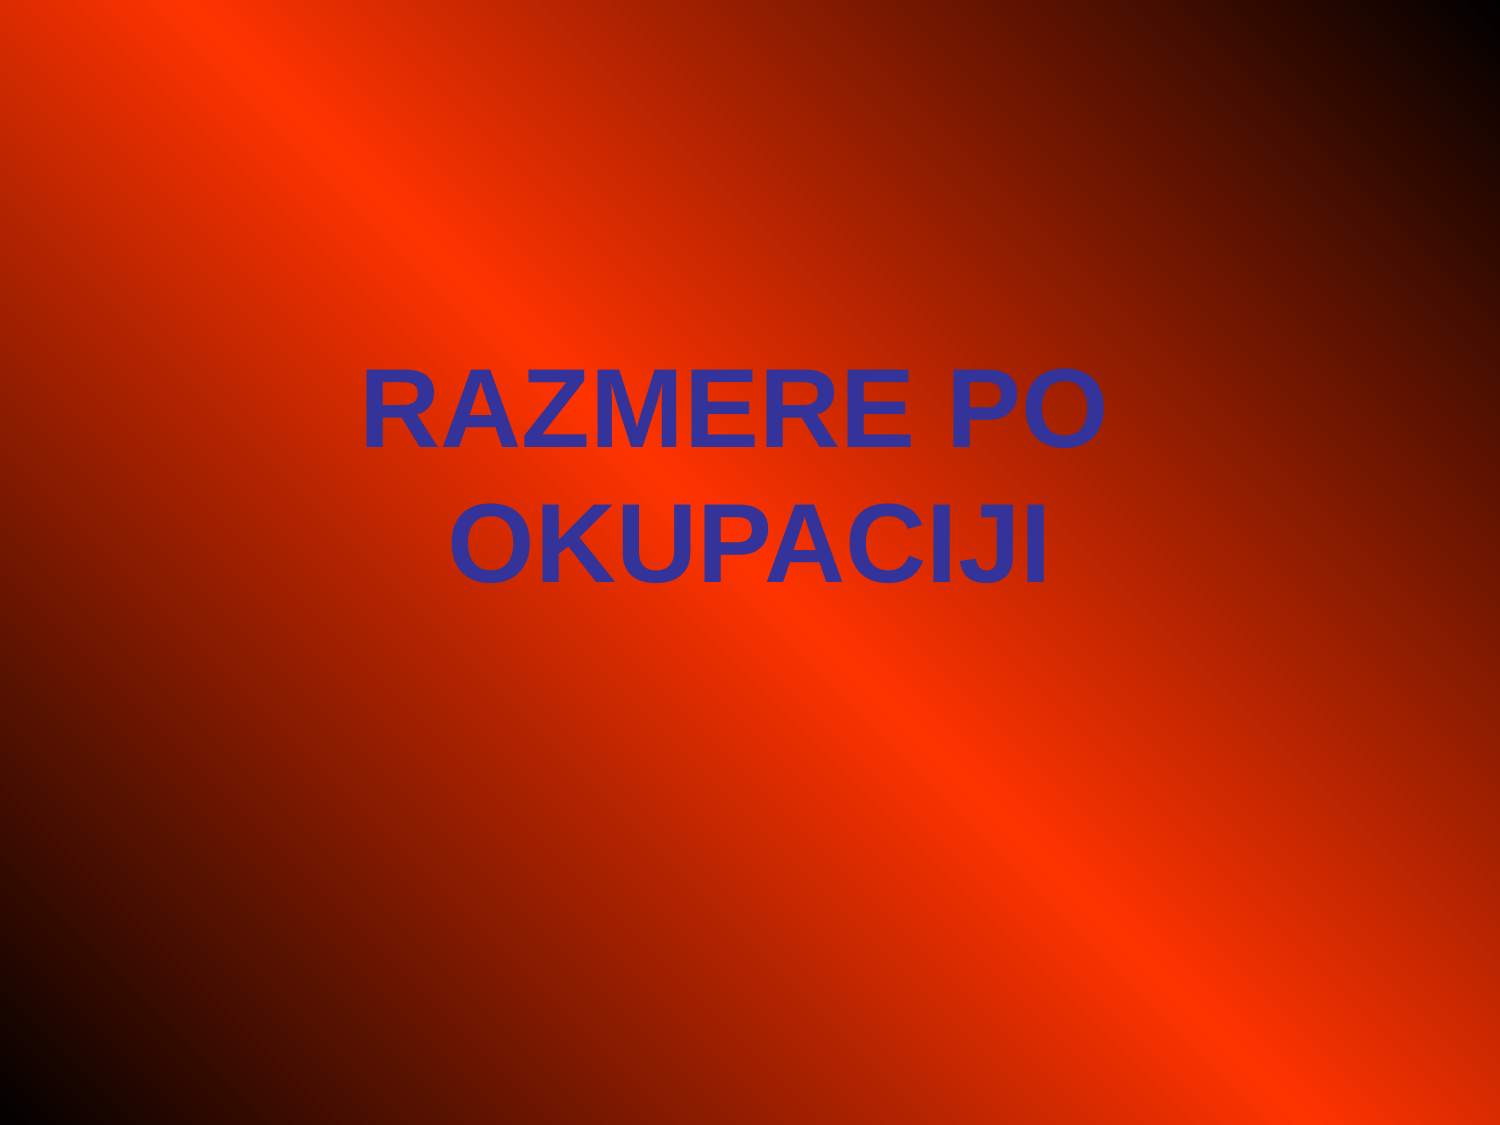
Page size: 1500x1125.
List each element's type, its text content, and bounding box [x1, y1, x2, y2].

title RAZMERE PO OKUPACIJI [112, 349, 1388, 591]
